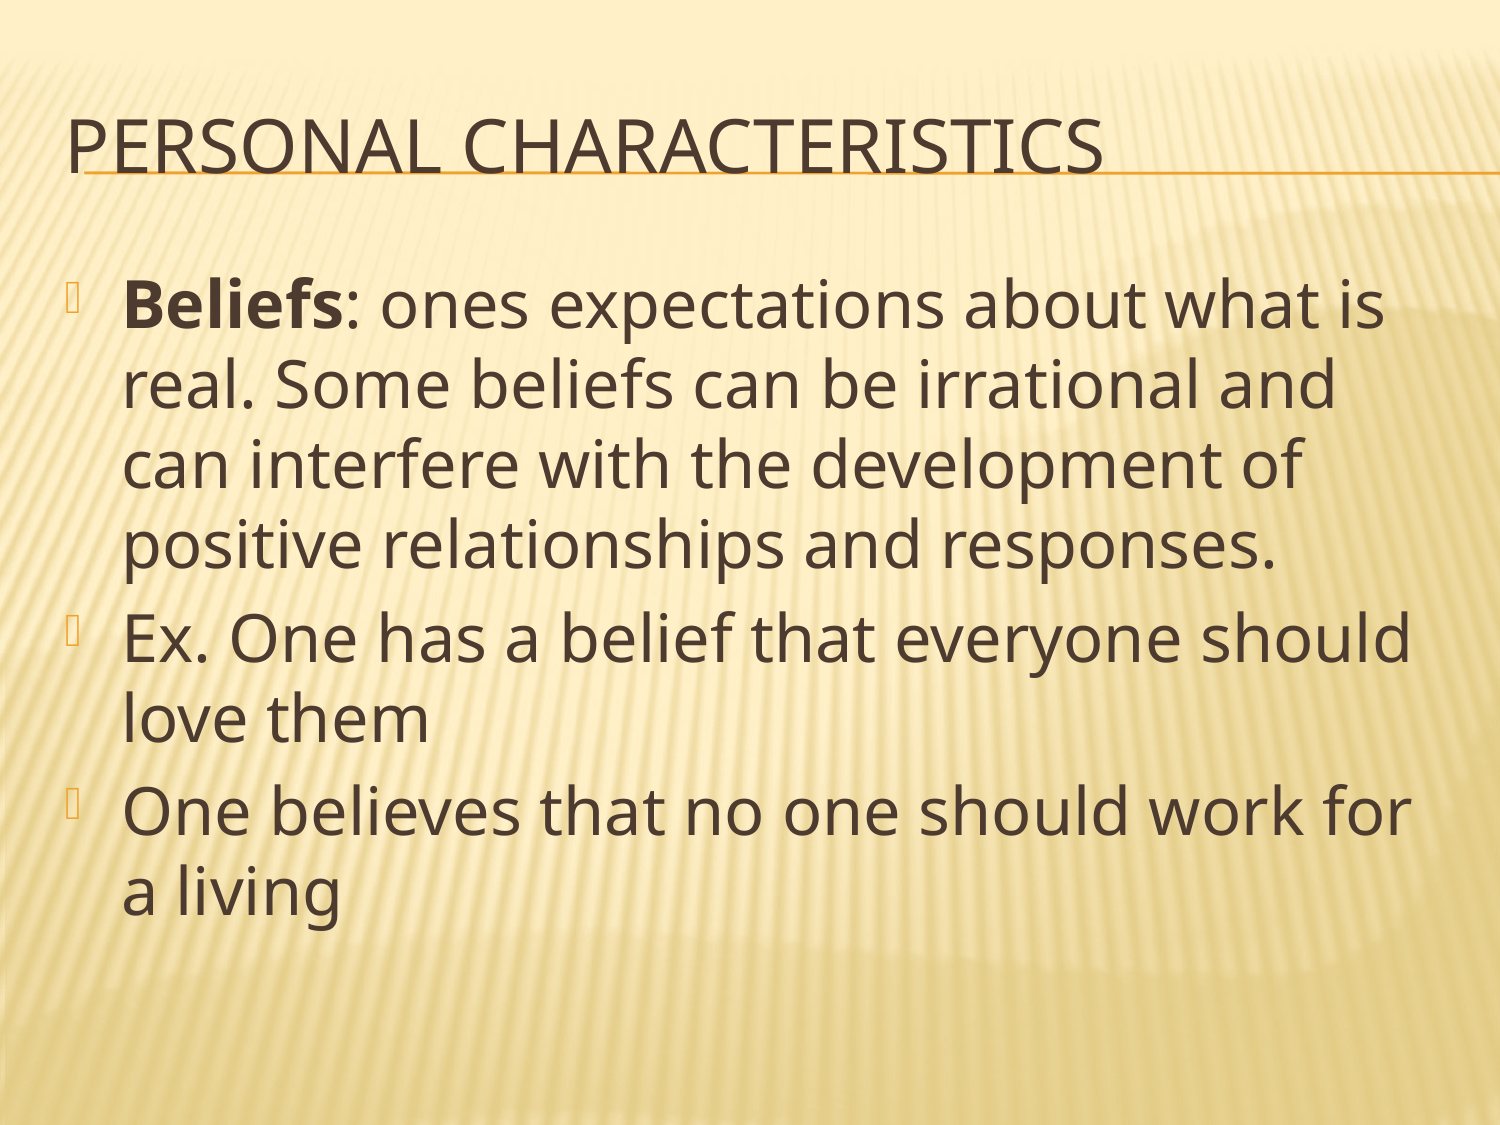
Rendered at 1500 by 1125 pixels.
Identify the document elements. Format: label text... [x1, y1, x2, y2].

list Beliefs: ones expectations about what is real. Some beliefs can be irrational and can interfere with the development of positive relationships and responses. Ex. One has a belief that everyone should love them One believes that no one should work for a living [50, 254, 1475, 998]
title Personal Characteristics [50, 75, 1475, 213]
